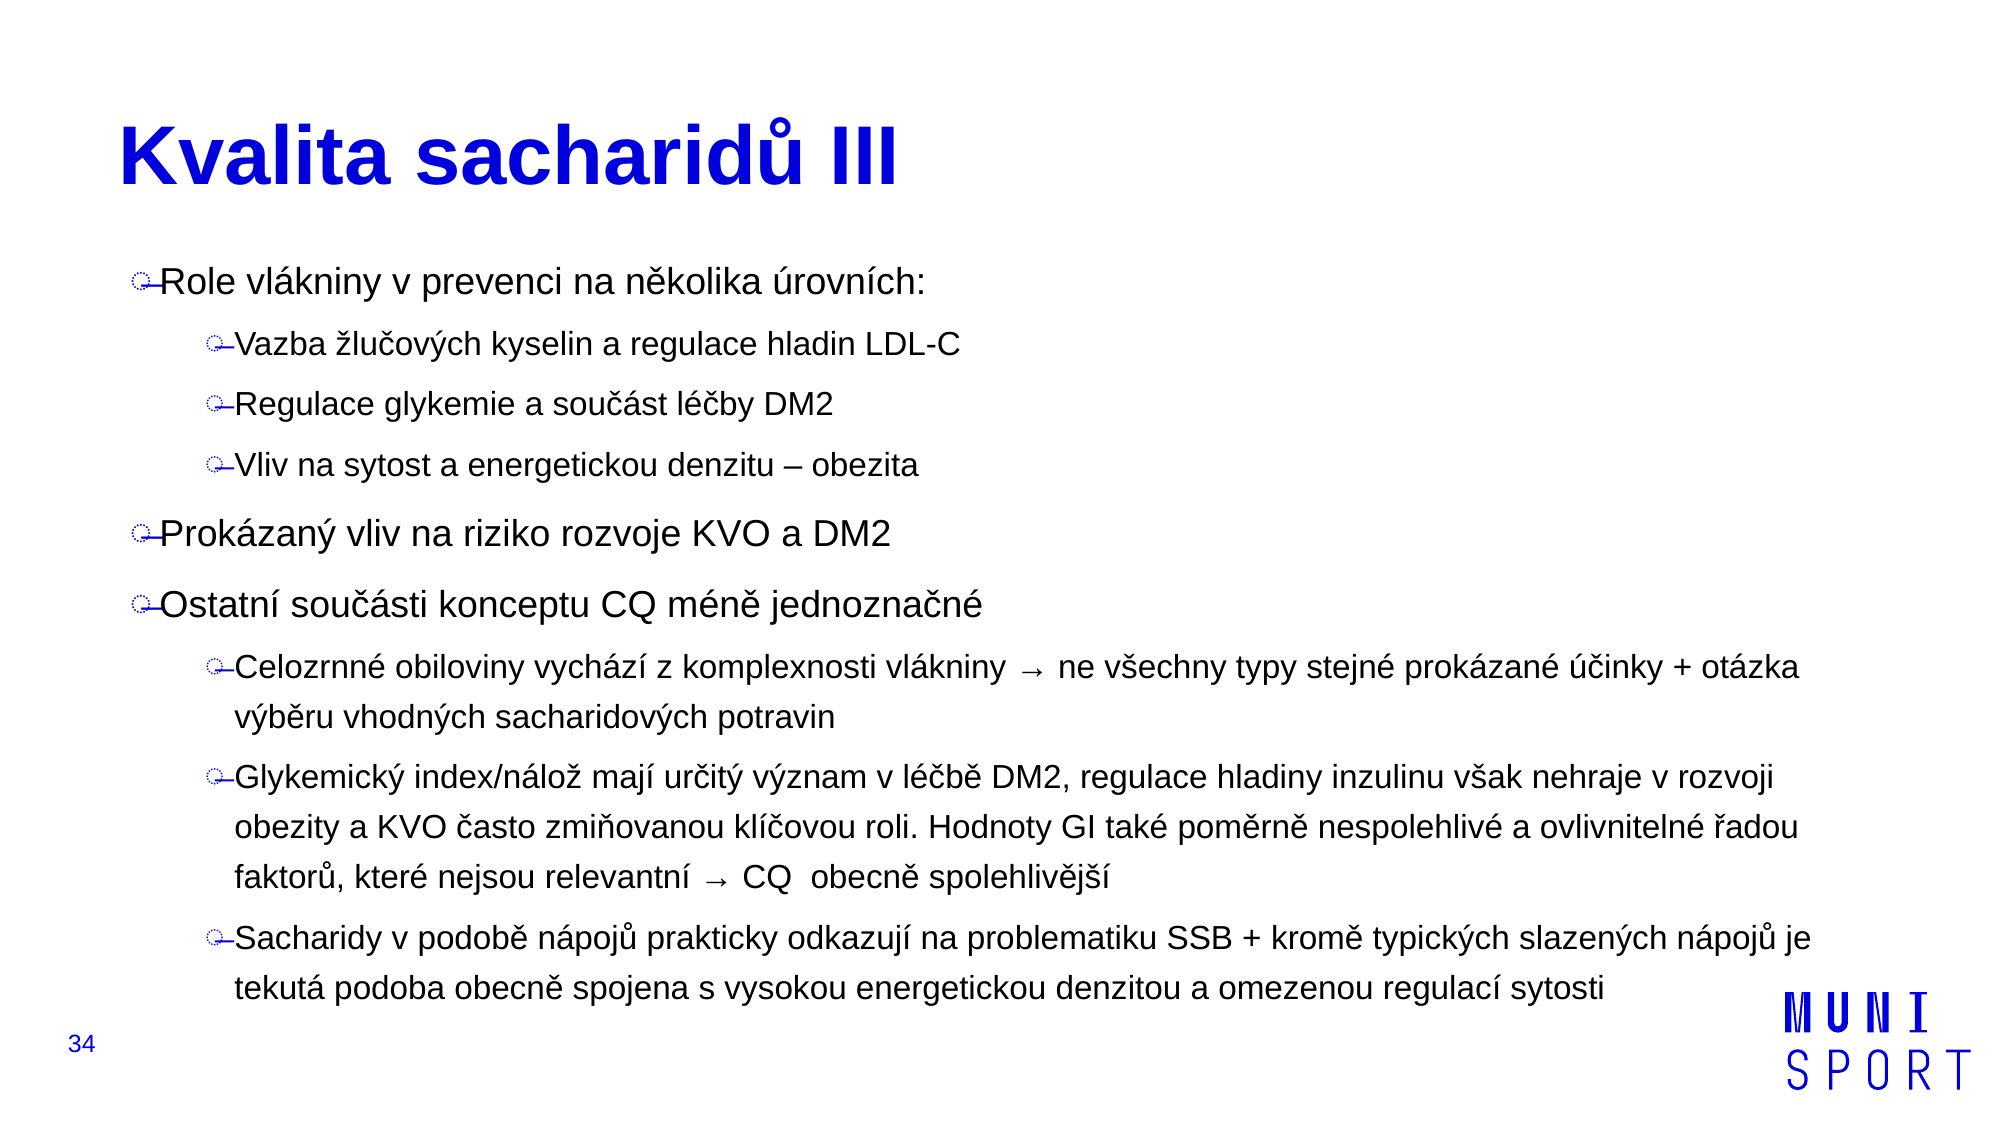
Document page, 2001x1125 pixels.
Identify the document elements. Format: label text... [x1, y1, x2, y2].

title Kvalita sacharidů III [118, 118, 1882, 193]
slide_number 34 [67, 1021, 110, 1063]
list Role vlákniny v prevenci na několika úrovních: Vazba žlučových kyselin a regulace hladin LDL-C Regulace glykemie a součást léčby DM2 Vliv na sytost a energetickou denzitu – obezita Prokázaný vliv na riziko rozvoje KVO a DM2 Ostatní součásti konceptu CQ méně jednoznačné Celozrnné obiloviny vychází z komplexnosti vlákniny → ne všechny typy stejné prokázané účinky + otázka výběru vhodných sacharidových potravin Glykemický index/nálož mají určitý význam v léčbě DM2, regulace hladiny inzulinu však nehraje v rozvoji obezity a KVO často zmiňovanou klíčovou roli. Hodnoty GI také poměrně nespolehlivé a ovlivnitelné řadou faktorů, které nejsou relevantní → CQ obecně spolehlivější Sacharidy v podobě nápojů prakticky odkazují na problematiku SSB + kromě typických slazených nápojů je tekutá podoba obecně spojena s vysokou energetickou denzitou a omezenou regulací sytosti [118, 251, 1882, 966]
